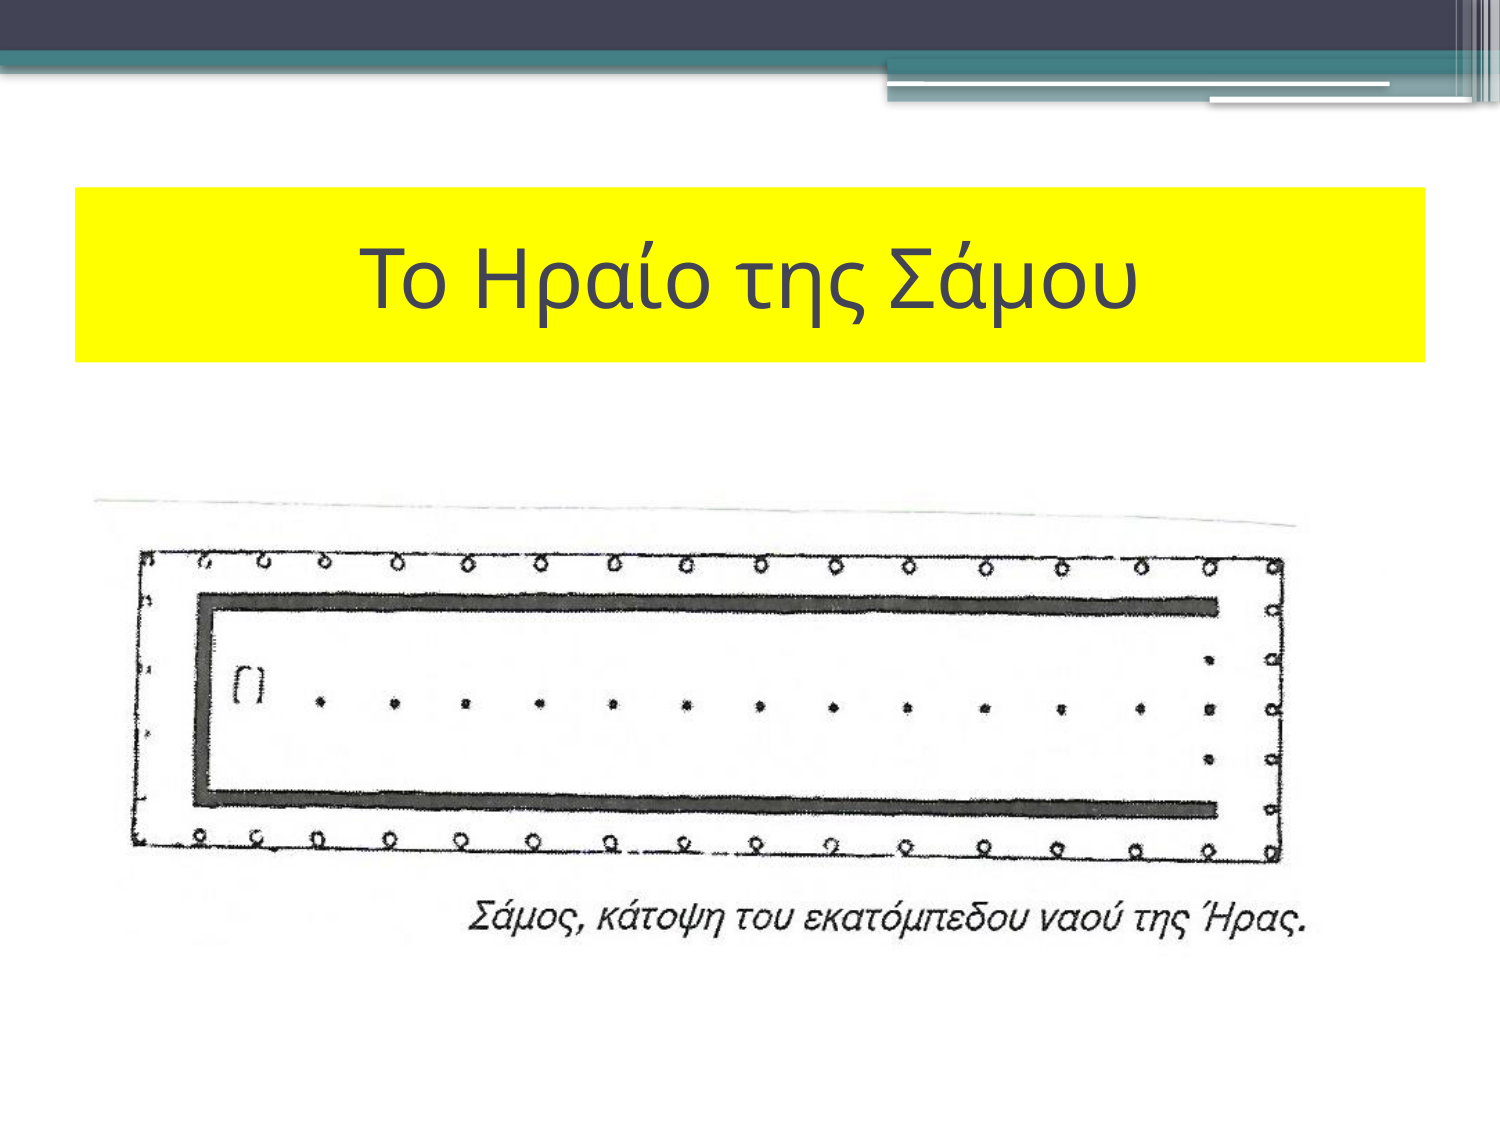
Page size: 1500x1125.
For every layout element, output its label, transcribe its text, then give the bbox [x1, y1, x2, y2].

title Το Ηραίο της Σάμου [75, 187, 1425, 363]
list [74, 463, 1426, 984]
